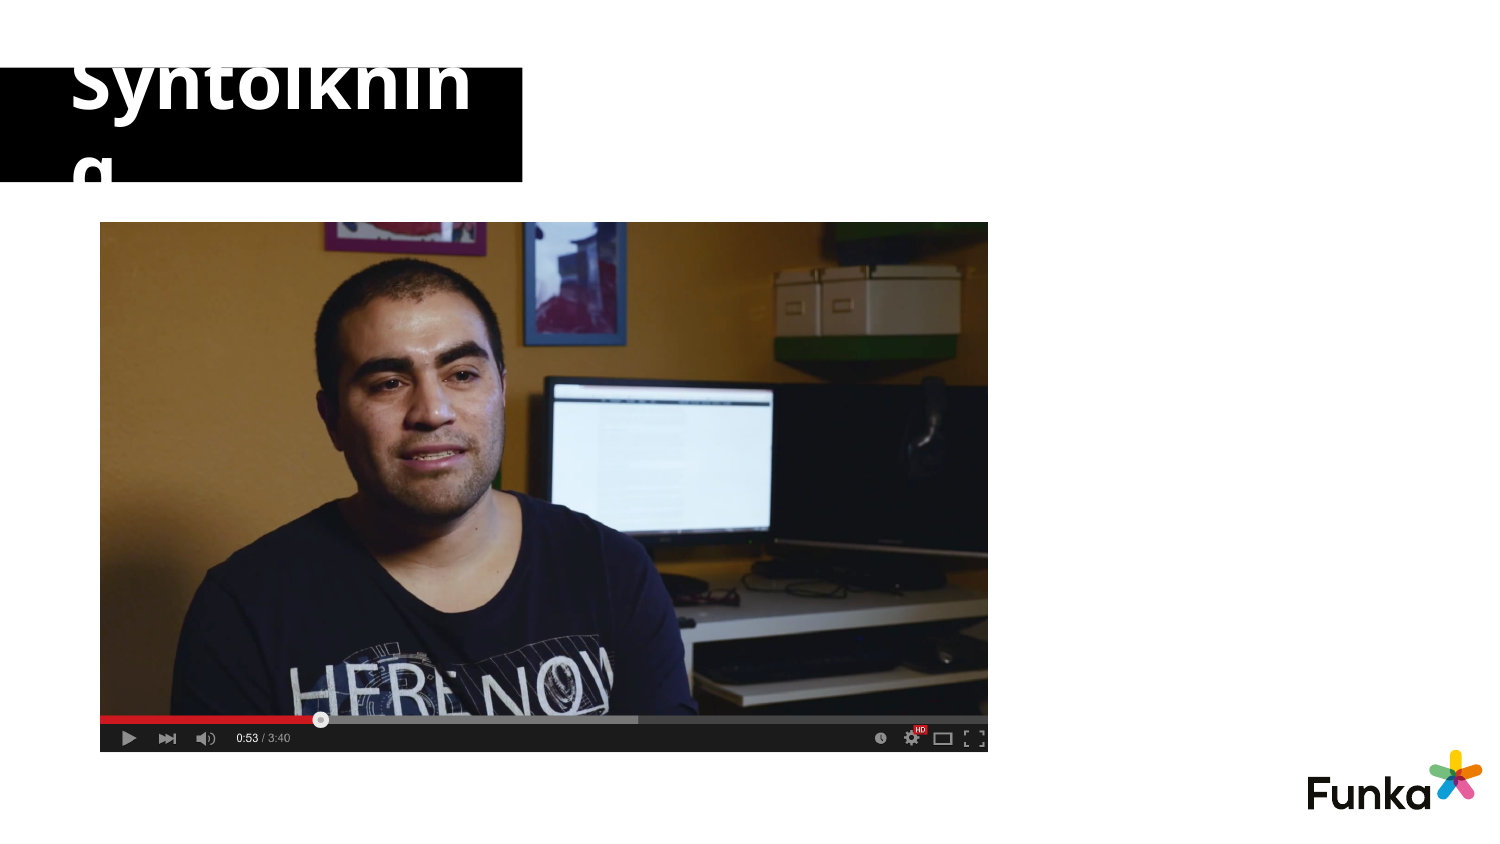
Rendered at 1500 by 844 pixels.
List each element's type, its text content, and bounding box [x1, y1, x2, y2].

title Syntolkning [0, 67, 523, 183]
picture [100, 222, 988, 753]
